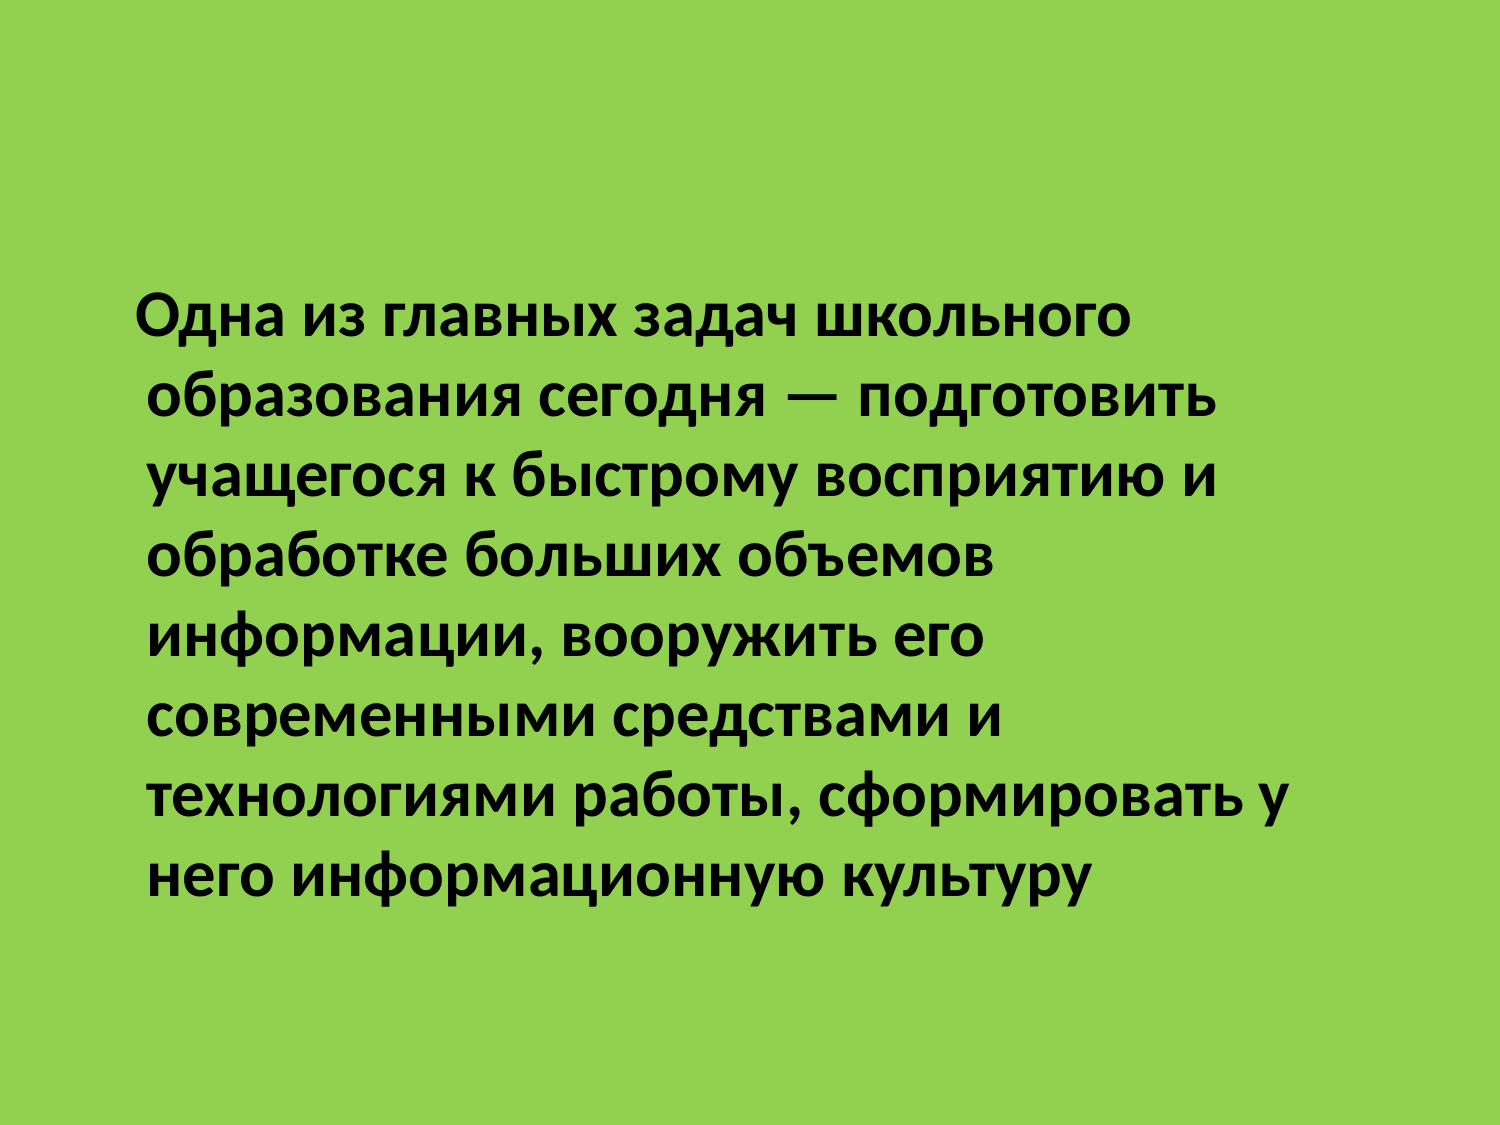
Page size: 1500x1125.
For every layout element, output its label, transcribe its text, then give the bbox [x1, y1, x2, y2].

list Одна из главных задач школьного образования сегодня — подготовить учащегося к быстрому восприятию и обработке больших объемов информации, вооружить его современными средствами и технологиями работы, сформировать у него информационную культуру [75, 262, 1425, 1005]
